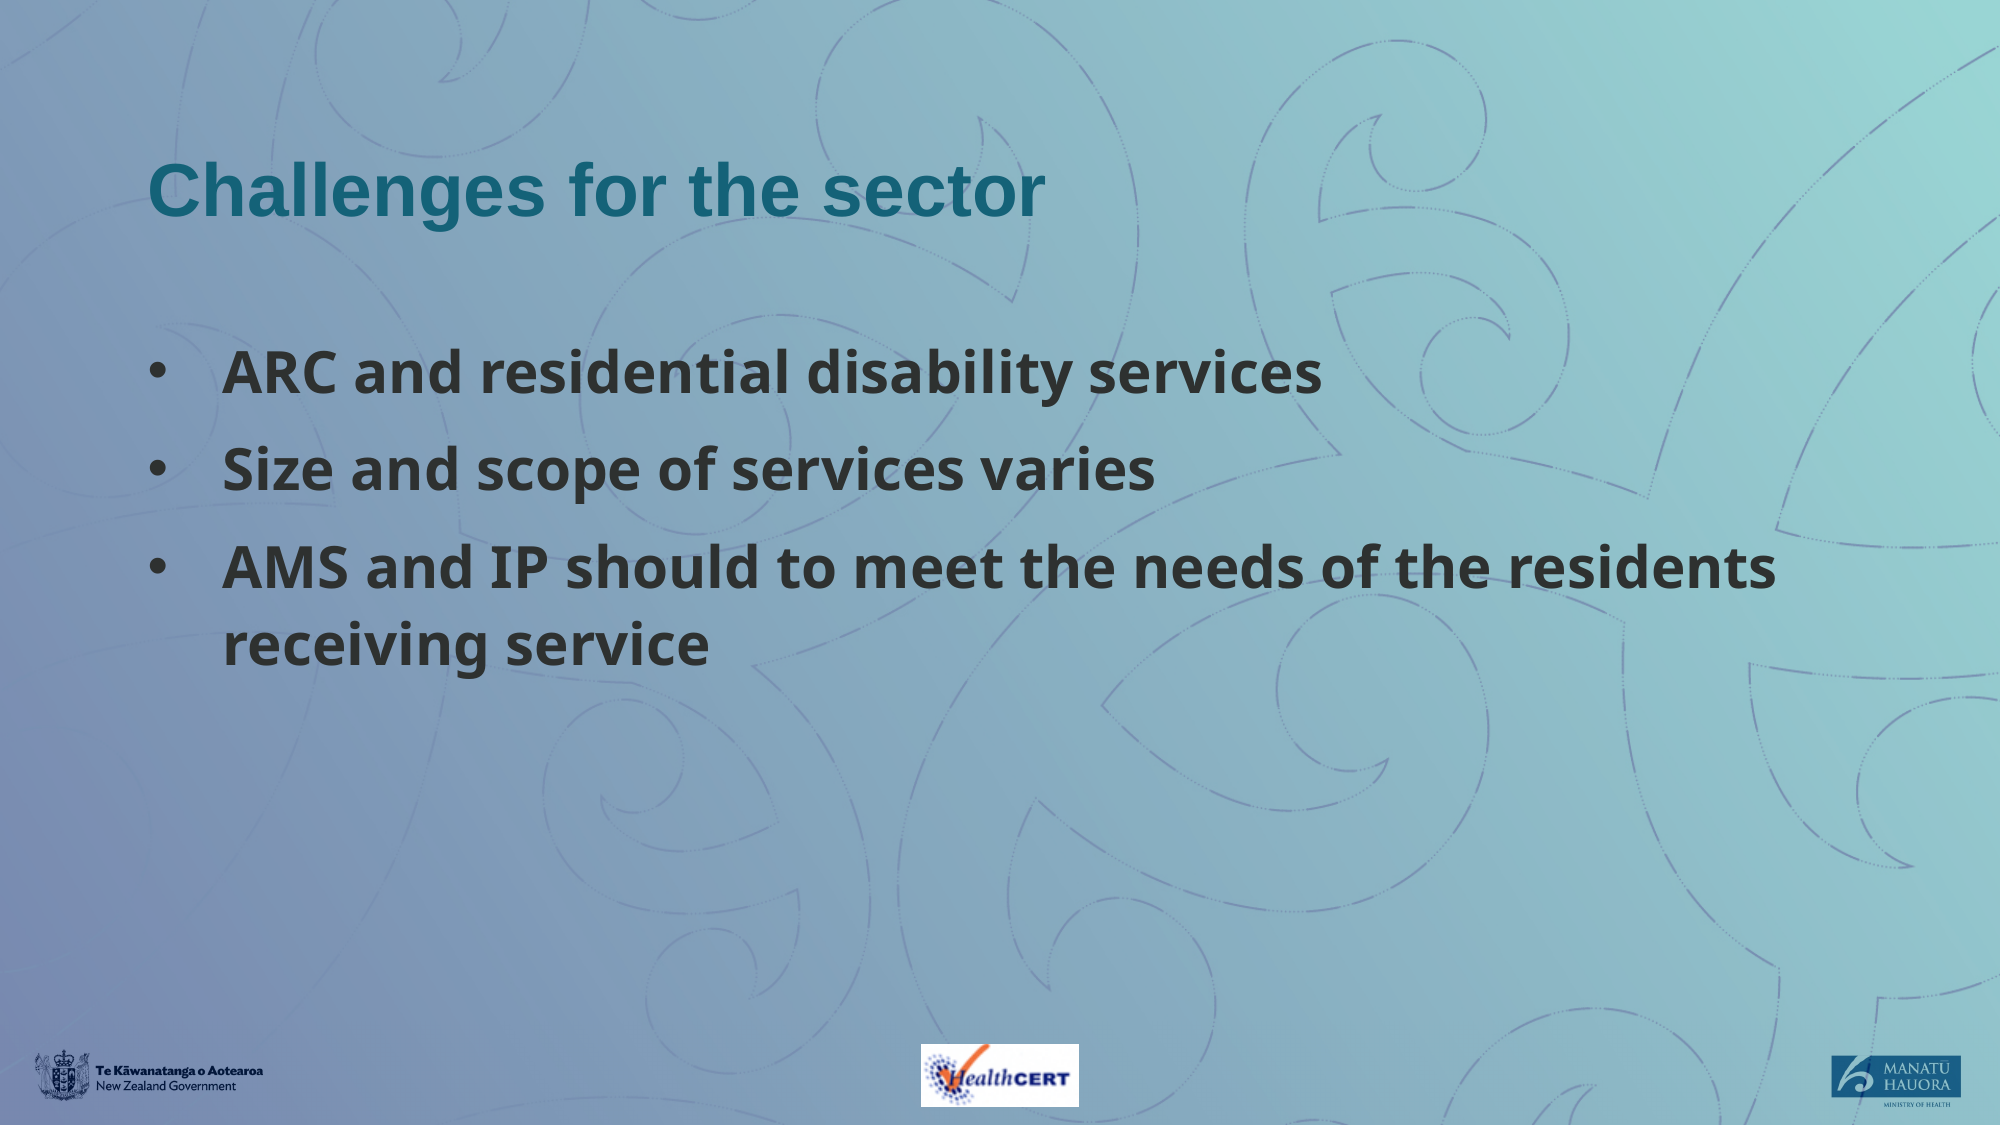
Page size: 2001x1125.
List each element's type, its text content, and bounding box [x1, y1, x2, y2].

title Challenges for the sector [147, 144, 1873, 300]
list ARC and residential disability services Size and scope of services varies AMS and IP should to meet the needs of the residents receiving service [147, 320, 1873, 962]
picture [0, 1021, 1998, 1124]
